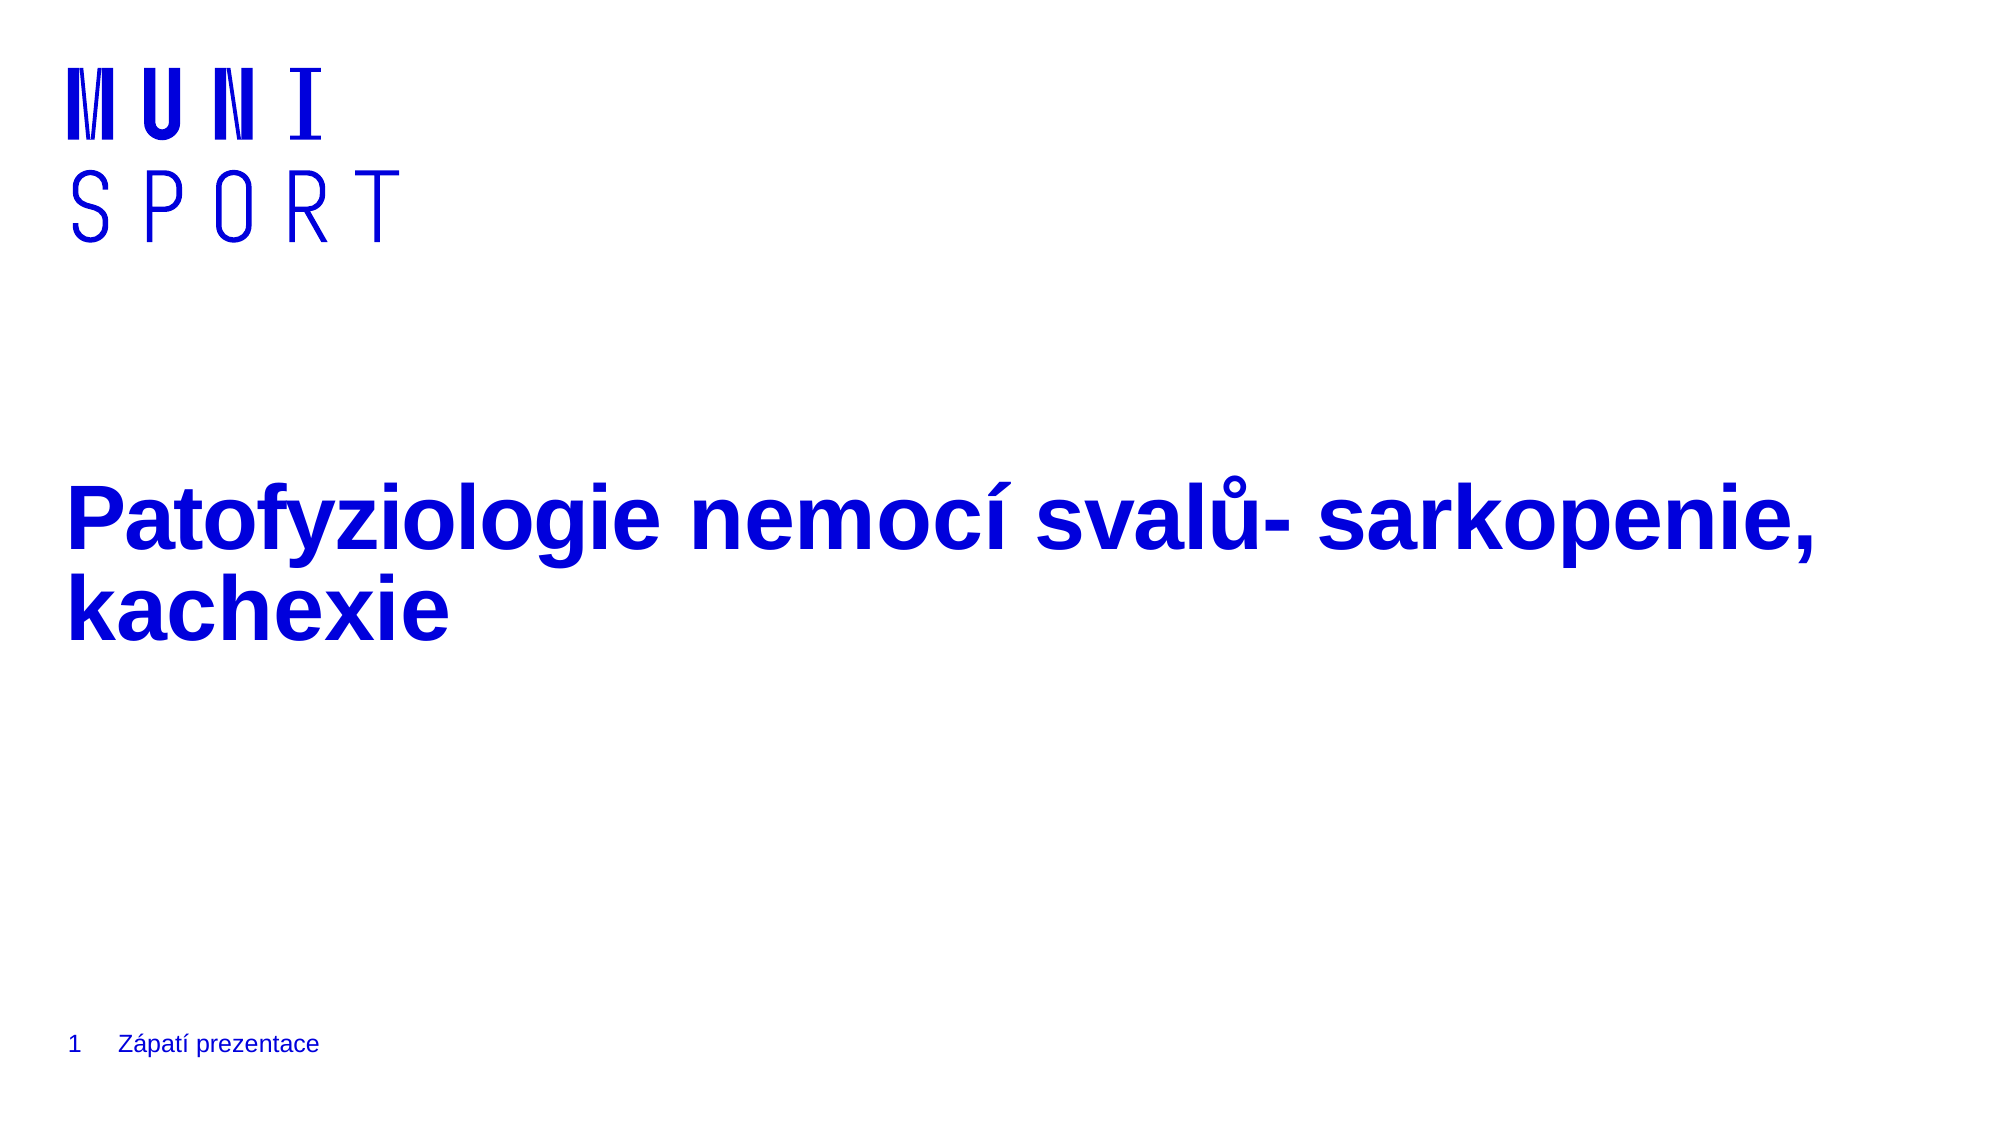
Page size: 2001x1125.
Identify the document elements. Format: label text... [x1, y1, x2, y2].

slide_number 1 [67, 1021, 110, 1063]
footer Zápatí prezentace [118, 1021, 1418, 1063]
title Patofyziologie nemocí svalů- sarkopenie, kachexie [65, 475, 1930, 668]
